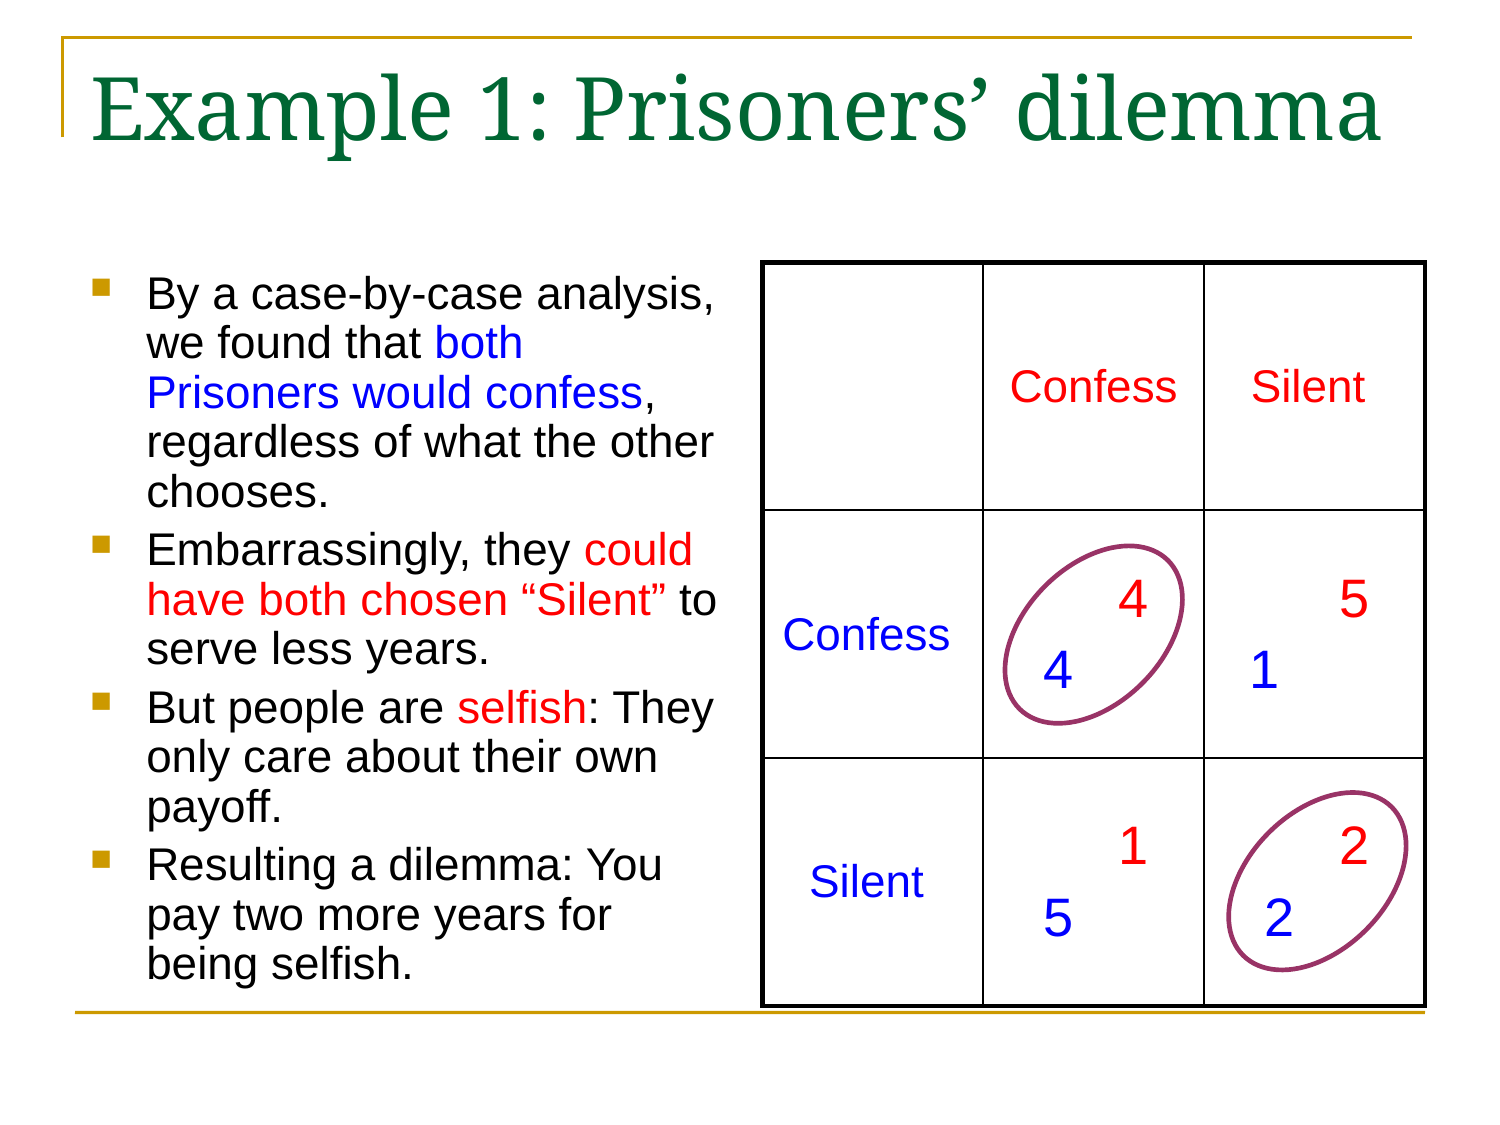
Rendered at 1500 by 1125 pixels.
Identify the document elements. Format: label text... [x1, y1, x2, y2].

text_box [1004, 545, 1183, 724]
text_box [1228, 792, 1407, 970]
table_header Confess [984, 265, 1203, 509]
table_header Silent [1205, 265, 1423, 509]
table_header [765, 265, 982, 509]
list By a case-by-case analysis, we found that both Prisoners would confess, regardless of what the other chooses. Embarrassingly, they could have both chosen “Silent” to serve less years. But people are selfish: They only care about their own payoff. Resulting a dilemma: You pay two more years for being selfish. [75, 262, 738, 1006]
table_cell 5 1 [1205, 511, 1423, 757]
table_cell Confess [765, 511, 982, 757]
table_cell 4 4 [984, 511, 1203, 757]
title Example 1: Prisoners’ dilemma [75, 45, 1425, 233]
table_cell Silent [765, 759, 982, 1004]
table_cell 2 2 [1205, 759, 1423, 1004]
table_cell 1 5 [984, 759, 1203, 1004]
